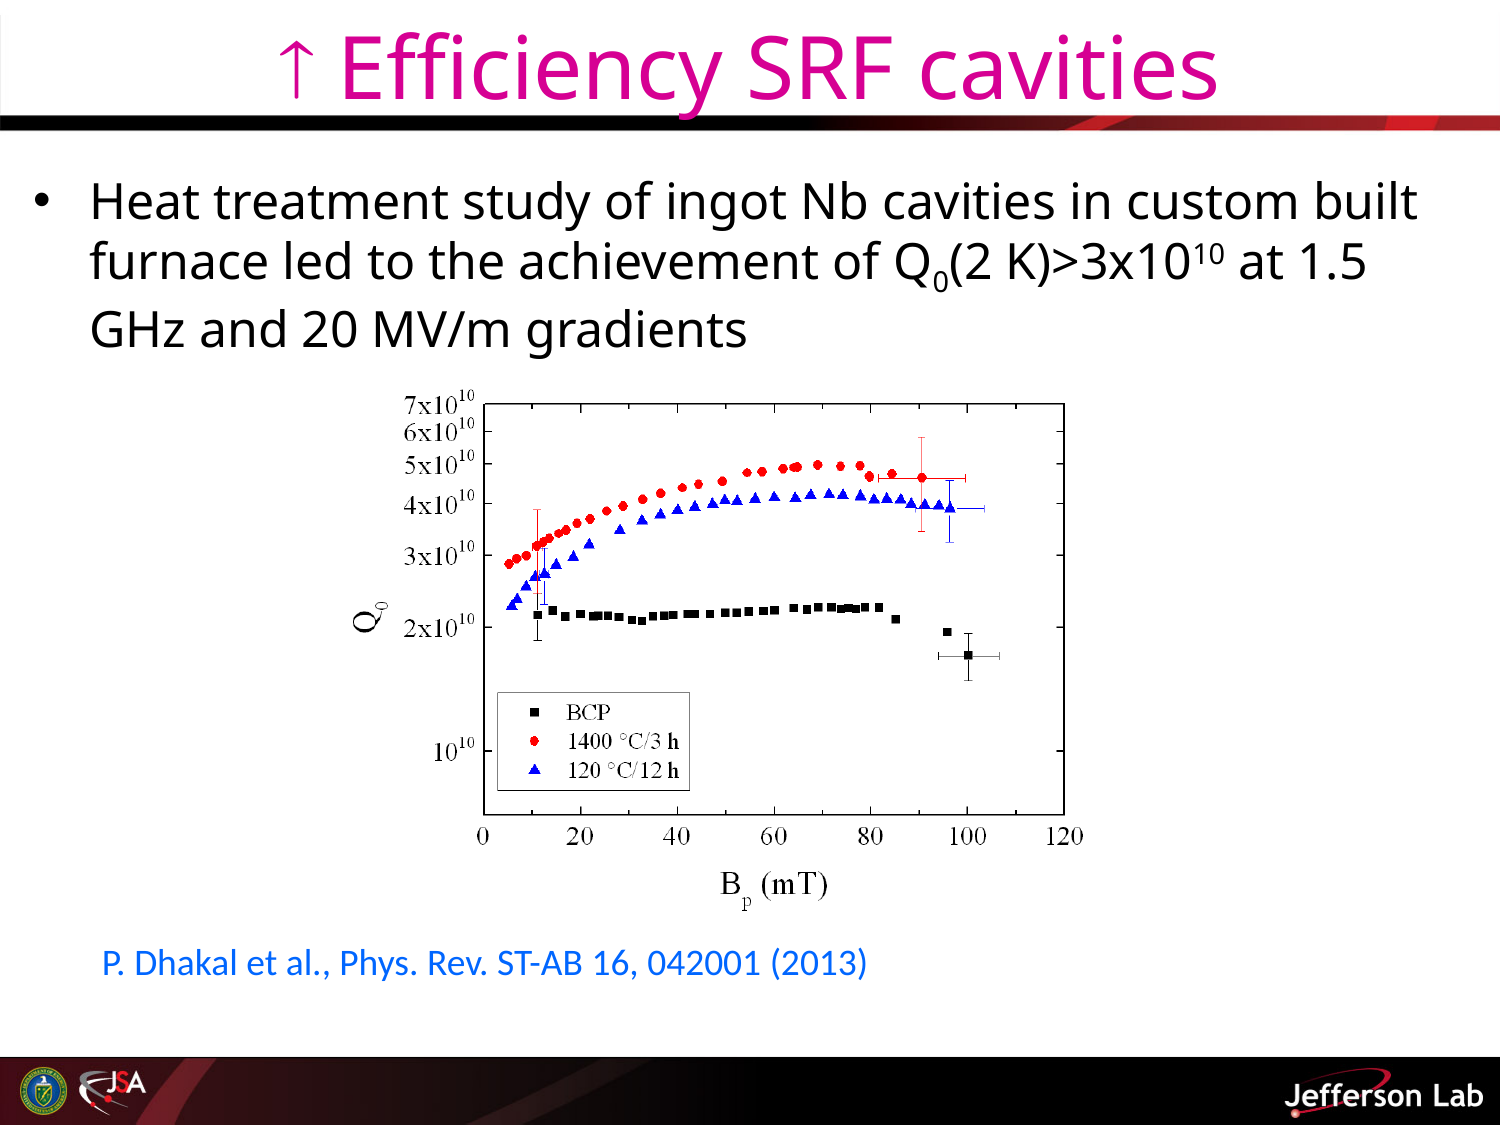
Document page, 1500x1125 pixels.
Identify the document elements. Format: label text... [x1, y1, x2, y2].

title  Efficiency SRF cavities [75, 31, 1425, 98]
list Heat treatment study of ingot Nb cavities in custom built furnace led to the achievement of Q0(2 K)>3x1010 at 1.5 GHz and 20 MV/m gradients [18, 162, 1478, 382]
text_box P. Dhakal et al., Phys. Rev. ST-AB 16, 042001 (2013) [87, 930, 1314, 991]
picture [0, 0, 1500, 1125]
